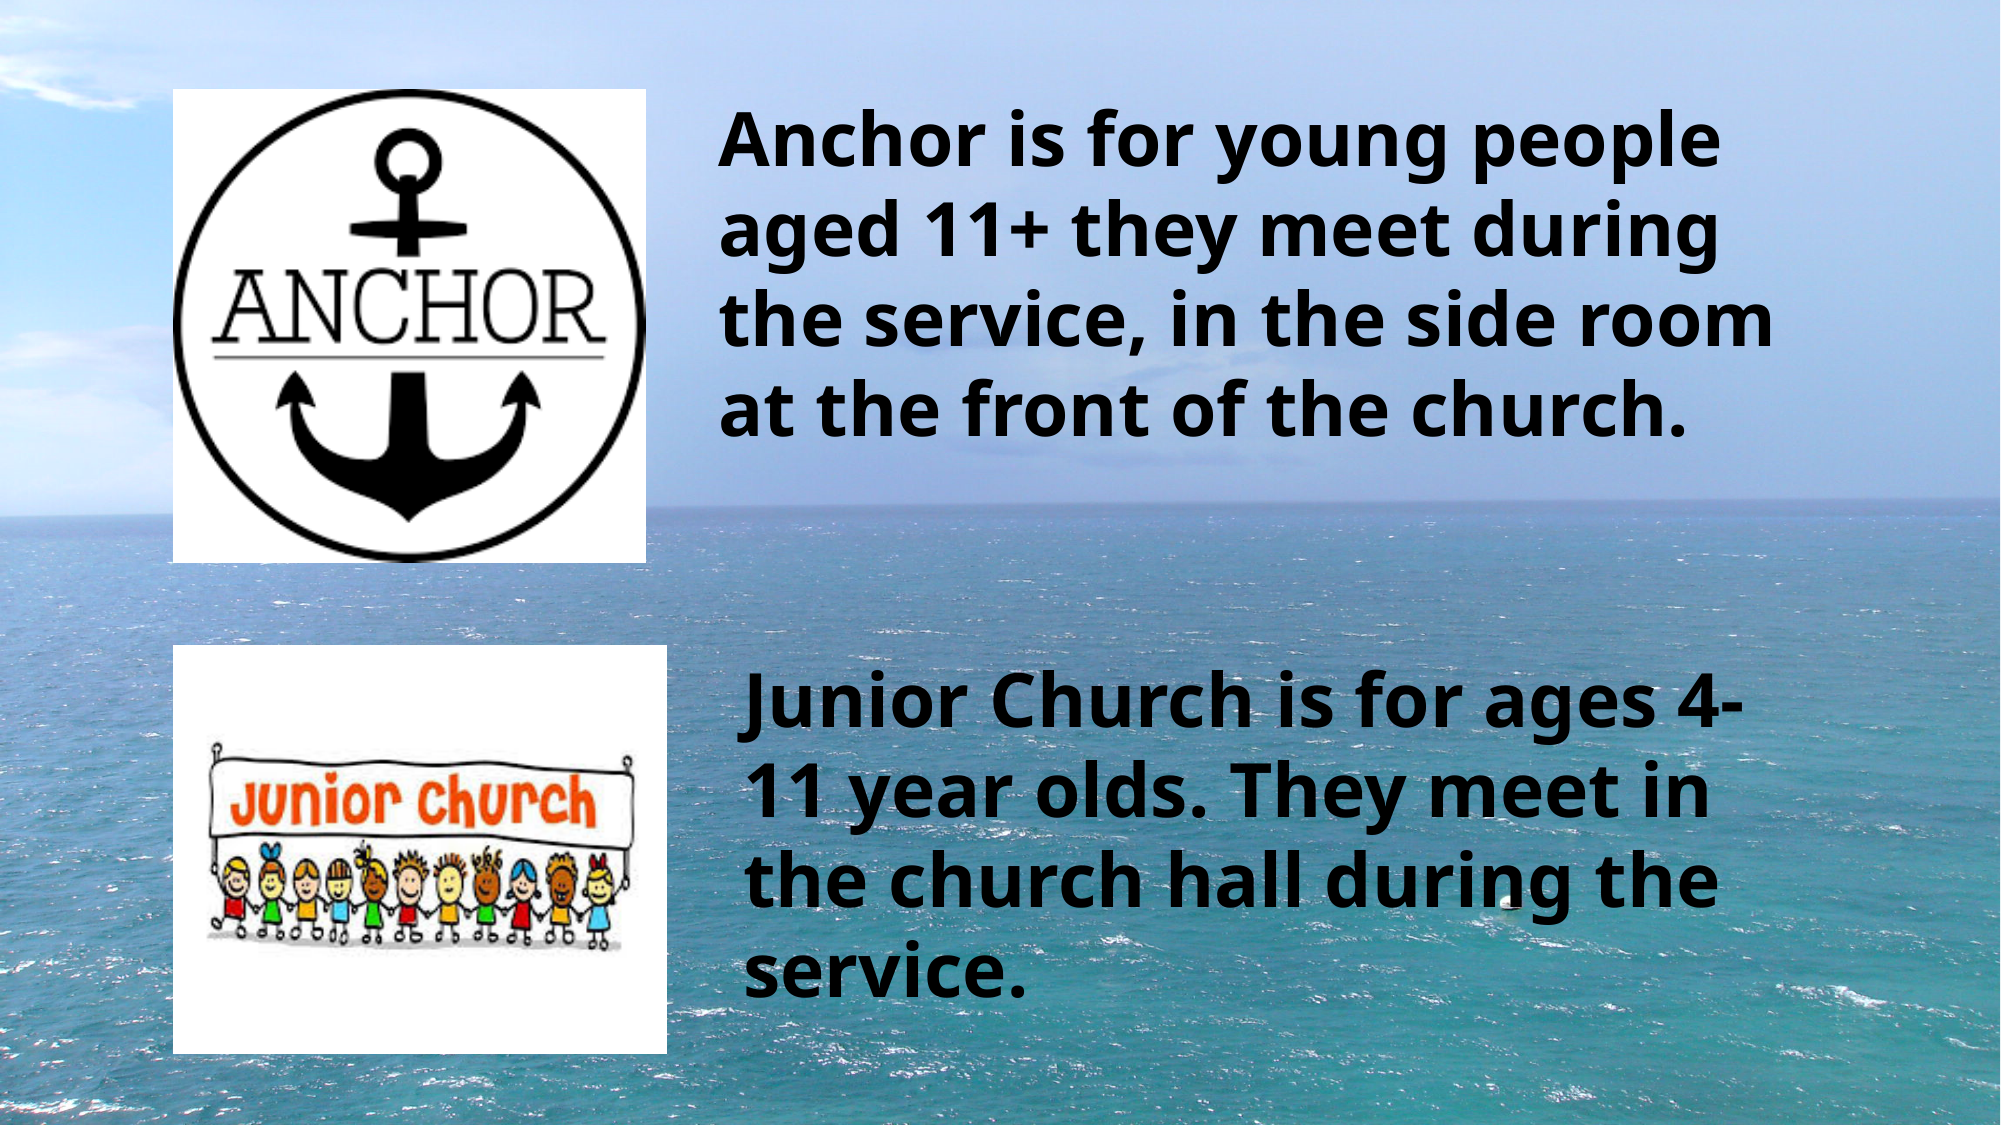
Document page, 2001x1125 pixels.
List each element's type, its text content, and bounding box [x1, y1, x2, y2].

text_box Anchor is for young people aged 11+ they meet during the service, in the side room at the front of the church. [703, 84, 1826, 460]
picture [0, 0, 2001, 1125]
text_box Junior Church is for ages 4-11 year olds. They meet in the church hall during the service. [728, 645, 1780, 1020]
